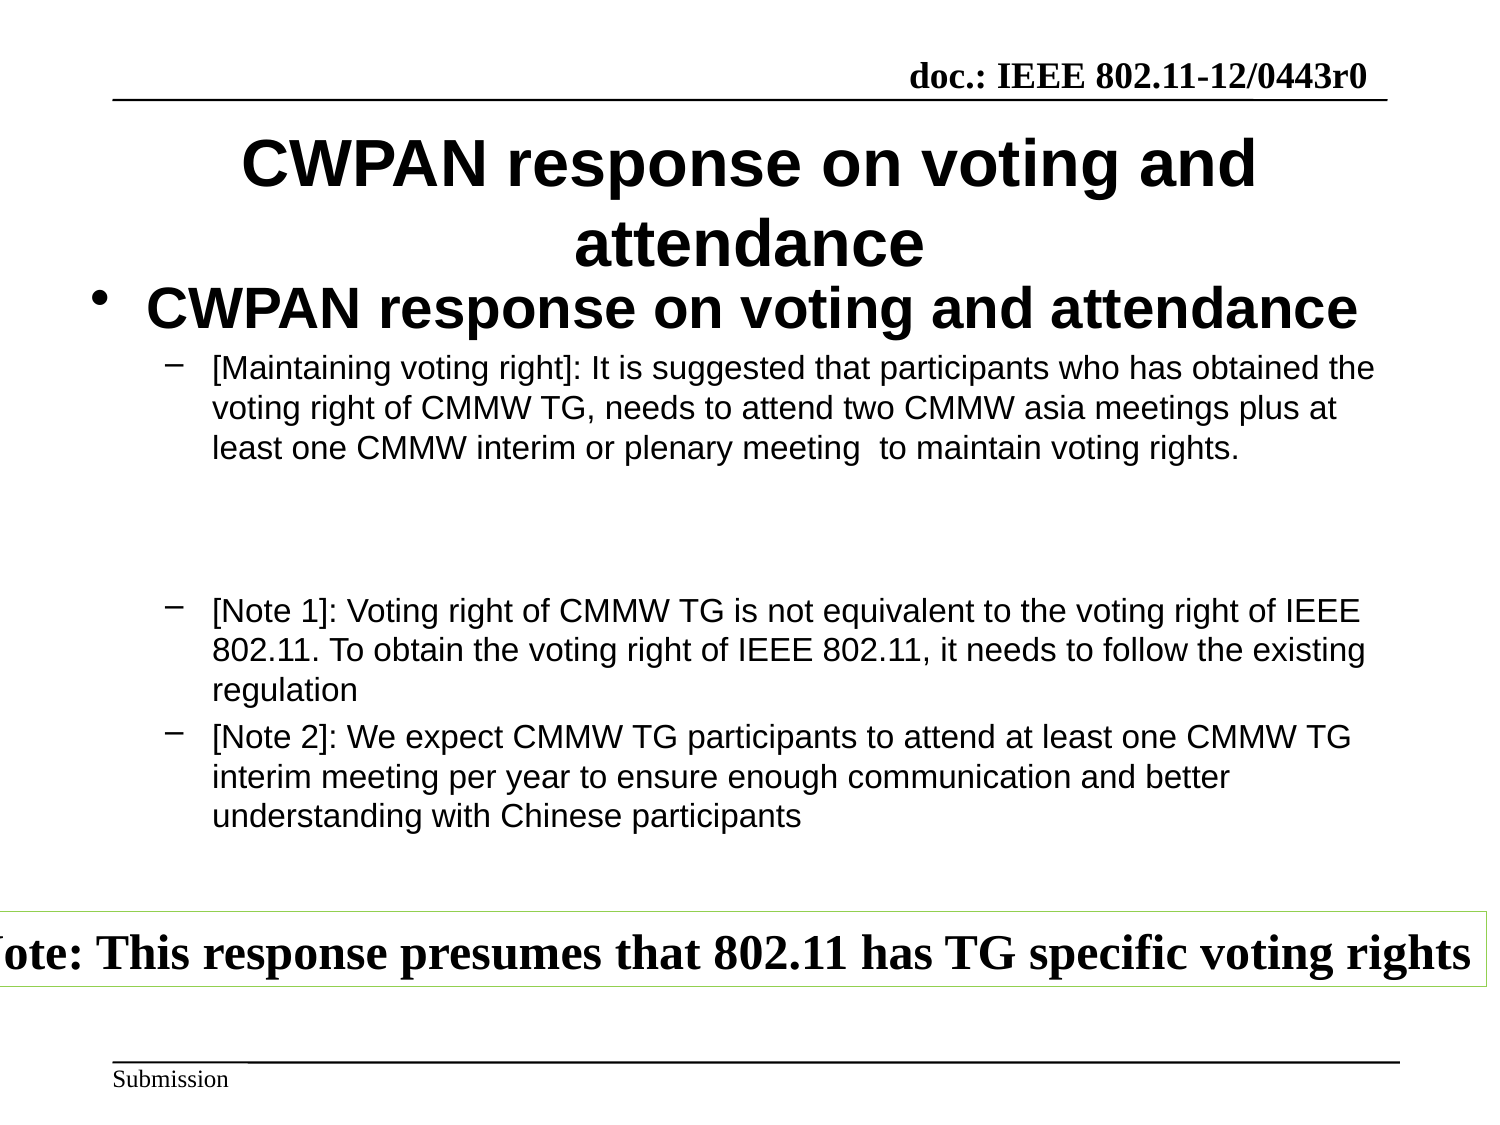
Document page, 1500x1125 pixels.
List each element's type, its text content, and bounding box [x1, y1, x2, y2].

text_box Note: This response presumes that 802.11 has TG specific voting rights [0, 911, 1487, 987]
list CWPAN response on voting and attendance [Maintaining voting right]: It is suggested that participants who has obtained the voting right of CMMW TG, needs to attend two CMMW asia meetings plus at least one CMMW interim or plenary meeting to maintain voting rights. [Note 1]: Voting right of CMMW TG is not equivalent to the voting right of IEEE 802.11. To obtain the voting right of IEEE 802.11, it needs to follow the existing regulation [Note 2]: We expect CMMW TG participants to attend at least one CMMW TG interim meeting per year to ensure enough communication and better understanding with Chinese participants [74, 262, 1426, 851]
title CWPAN response on voting and attendance [112, 112, 1388, 262]
